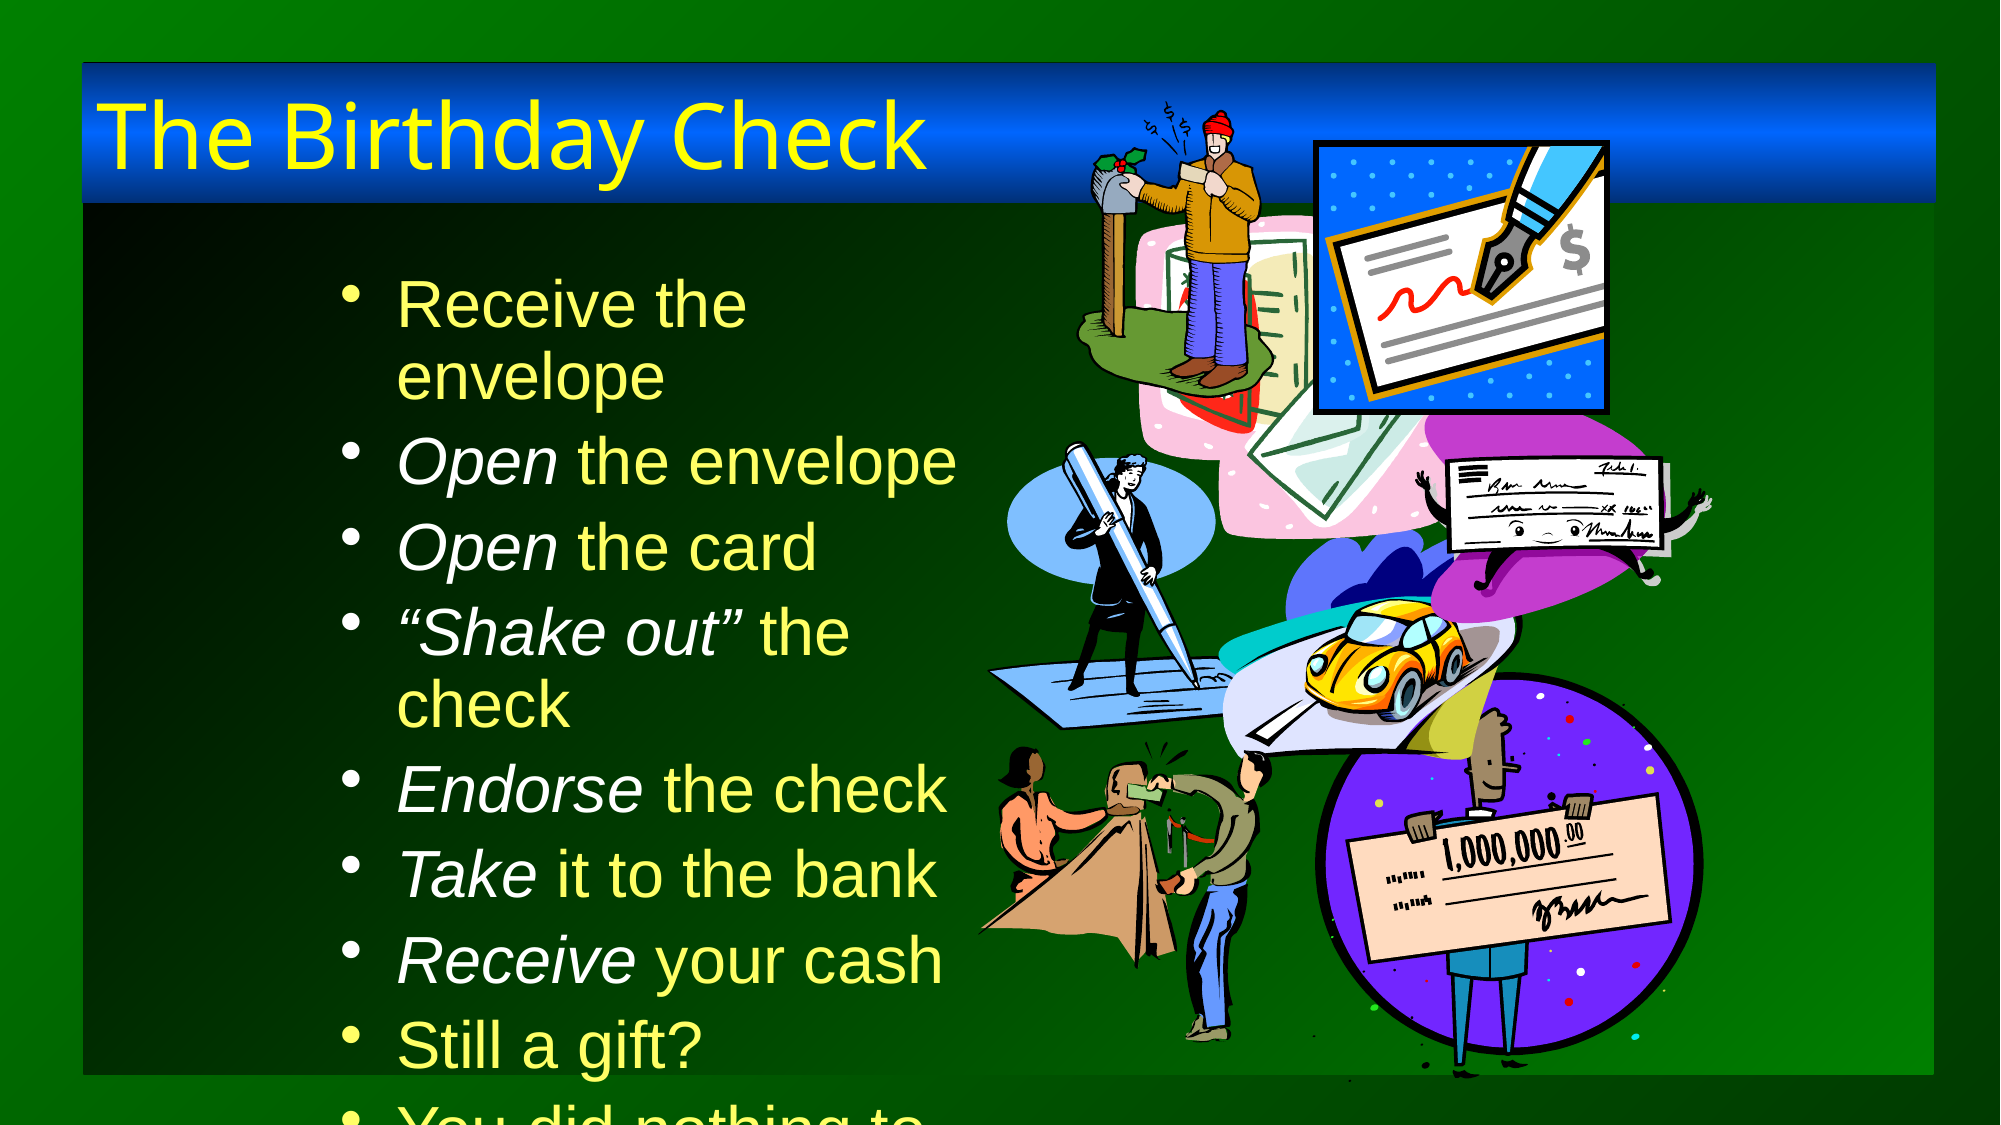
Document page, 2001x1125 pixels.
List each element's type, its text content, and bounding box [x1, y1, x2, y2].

list Receive the envelope Open the envelope Open the card “Shake out” the check Endorse the check Take it to the bank Receive your cash Still a gift? You did nothing to EARN the gift – you just accepted the gift! [324, 262, 988, 1125]
picture [977, 100, 1713, 1083]
title The Birthday Check [81, 63, 1936, 204]
